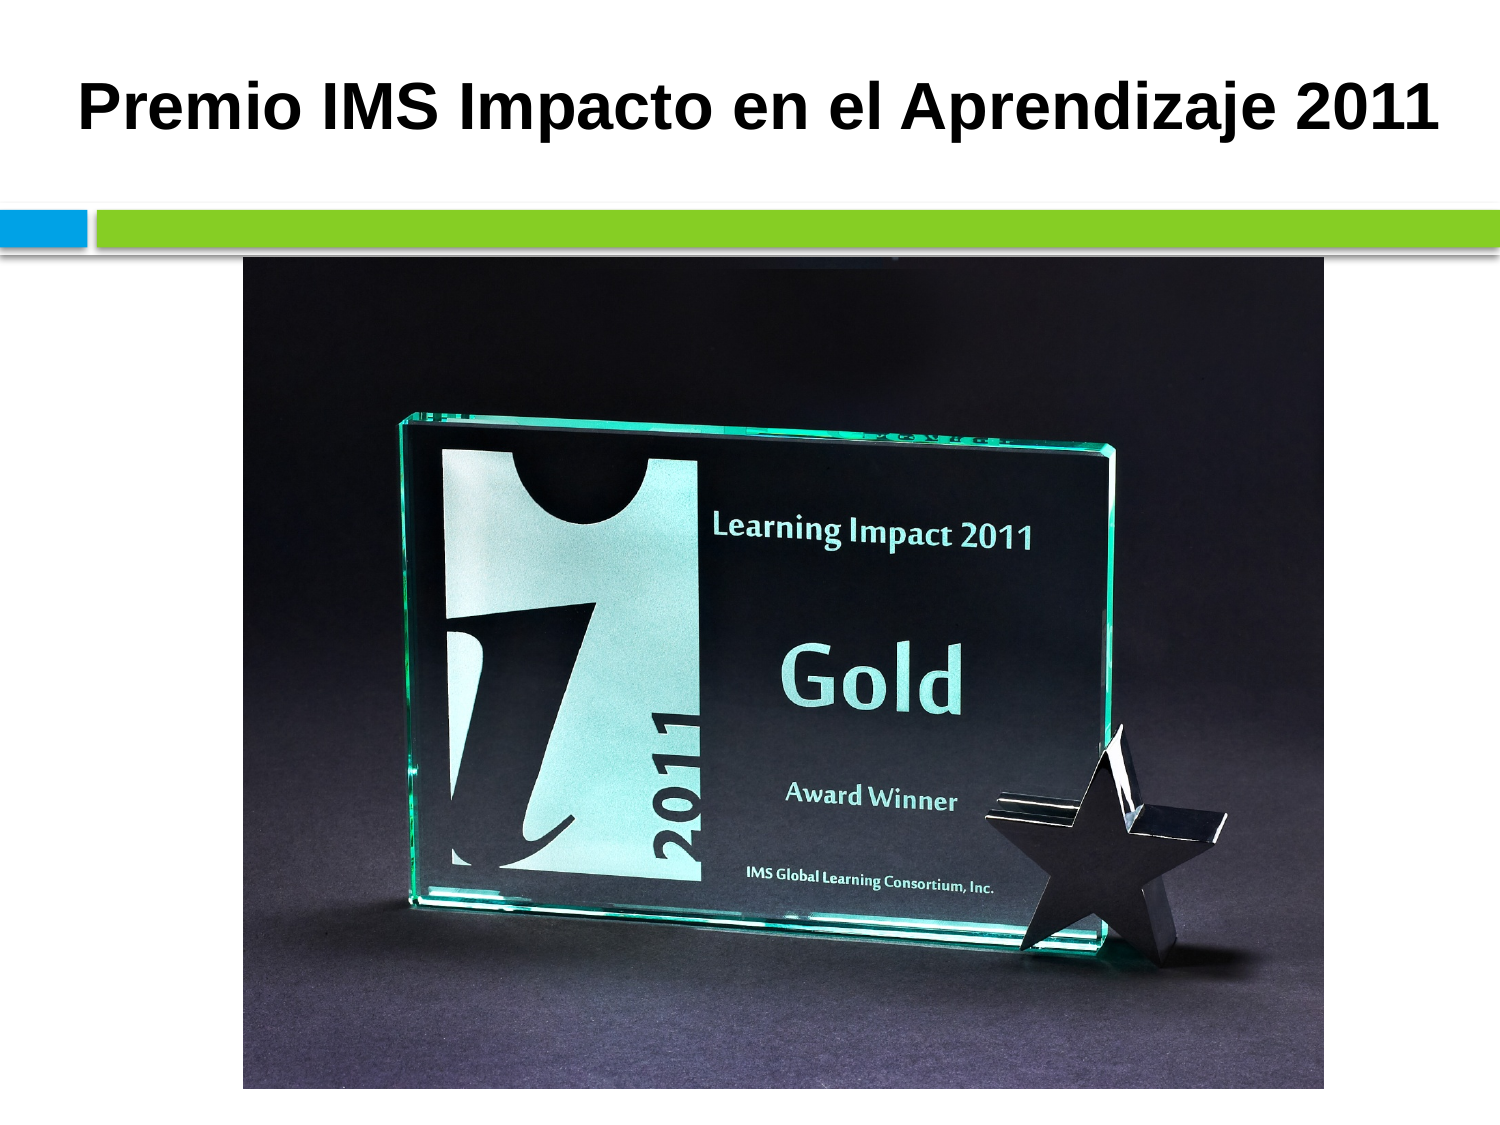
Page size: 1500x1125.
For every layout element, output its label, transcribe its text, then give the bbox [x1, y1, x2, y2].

text_box Premio IMS Impacto en el Aprendizaje 2011 [55, 55, 1464, 151]
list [243, 257, 1324, 1090]
